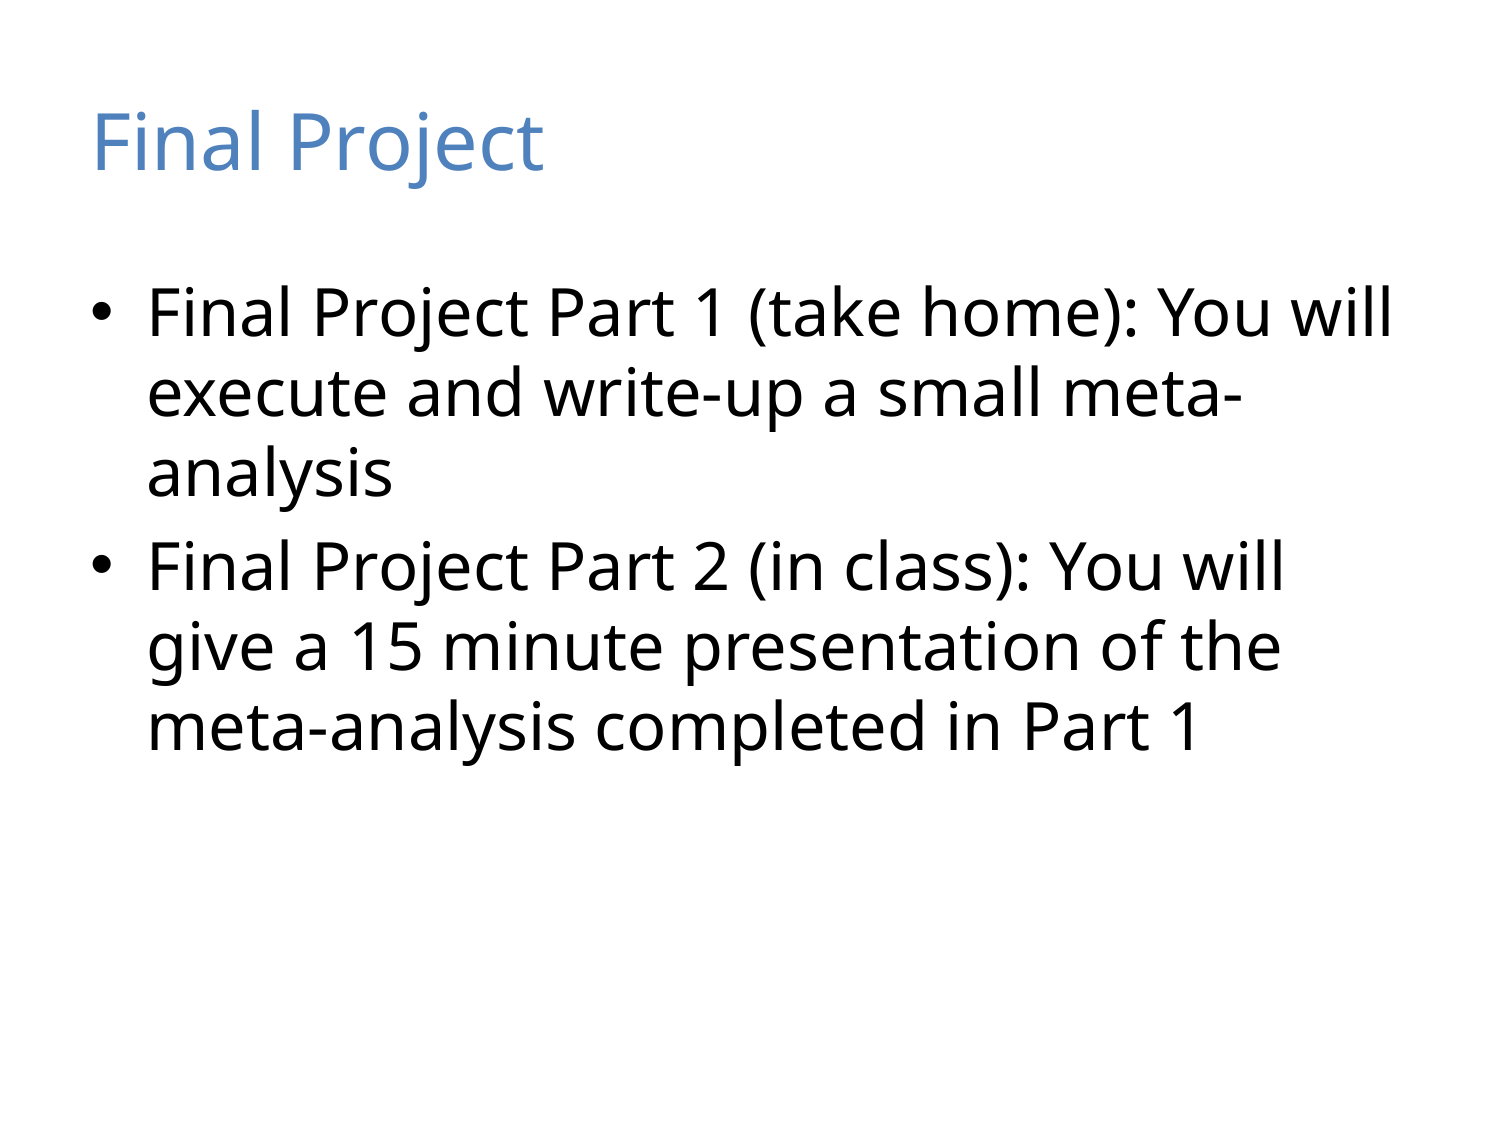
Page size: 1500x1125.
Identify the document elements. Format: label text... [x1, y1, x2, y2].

list Final Project Part 1 (take home): You will execute and write-up a small meta-analysis Final Project Part 2 (in class): You will give a 15 minute presentation of the meta-analysis completed in Part 1 [75, 262, 1425, 1005]
title Final Project [75, 45, 1425, 233]
